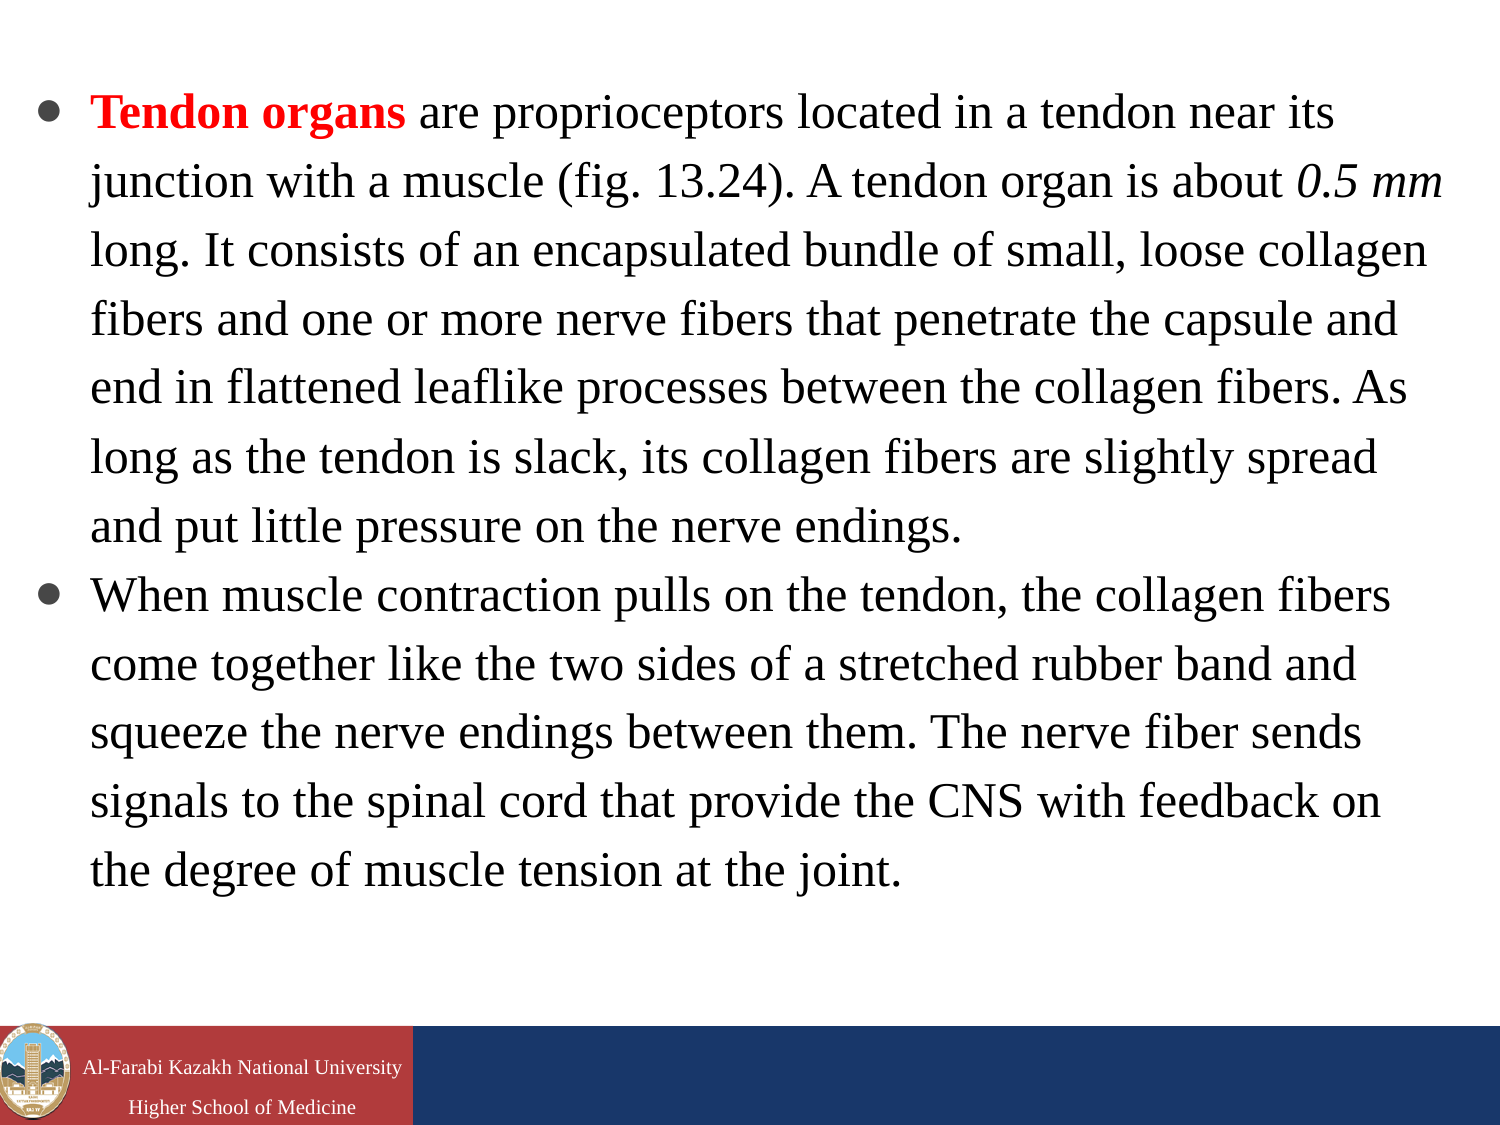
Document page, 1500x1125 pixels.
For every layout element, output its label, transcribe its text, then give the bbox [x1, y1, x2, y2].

list Tendon organs are proprioceptors located in a tendon near its junction with a muscle (fig. 13.24). A tendon organ is about 0.5 mm long. It consists of an encapsulated bundle of small, loose collagen fibers and one or more nerve fibers that penetrate the capsule and end in flattened leaflike processes between the collagen fibers. As long as the tendon is slack, its collagen fibers are slightly spread and put little pressure on the nerve endings. When muscle contraction pulls on the tendon, the collagen fibers come together like the two sides of a stretched rubber band and squeeze the nerve endings between them. The nerve fiber sends signals to the spinal cord that provide the CNS with feedback on the degree of muscle tension at the joint. [0, 54, 1461, 1021]
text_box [0, 1022, 1500, 1125]
